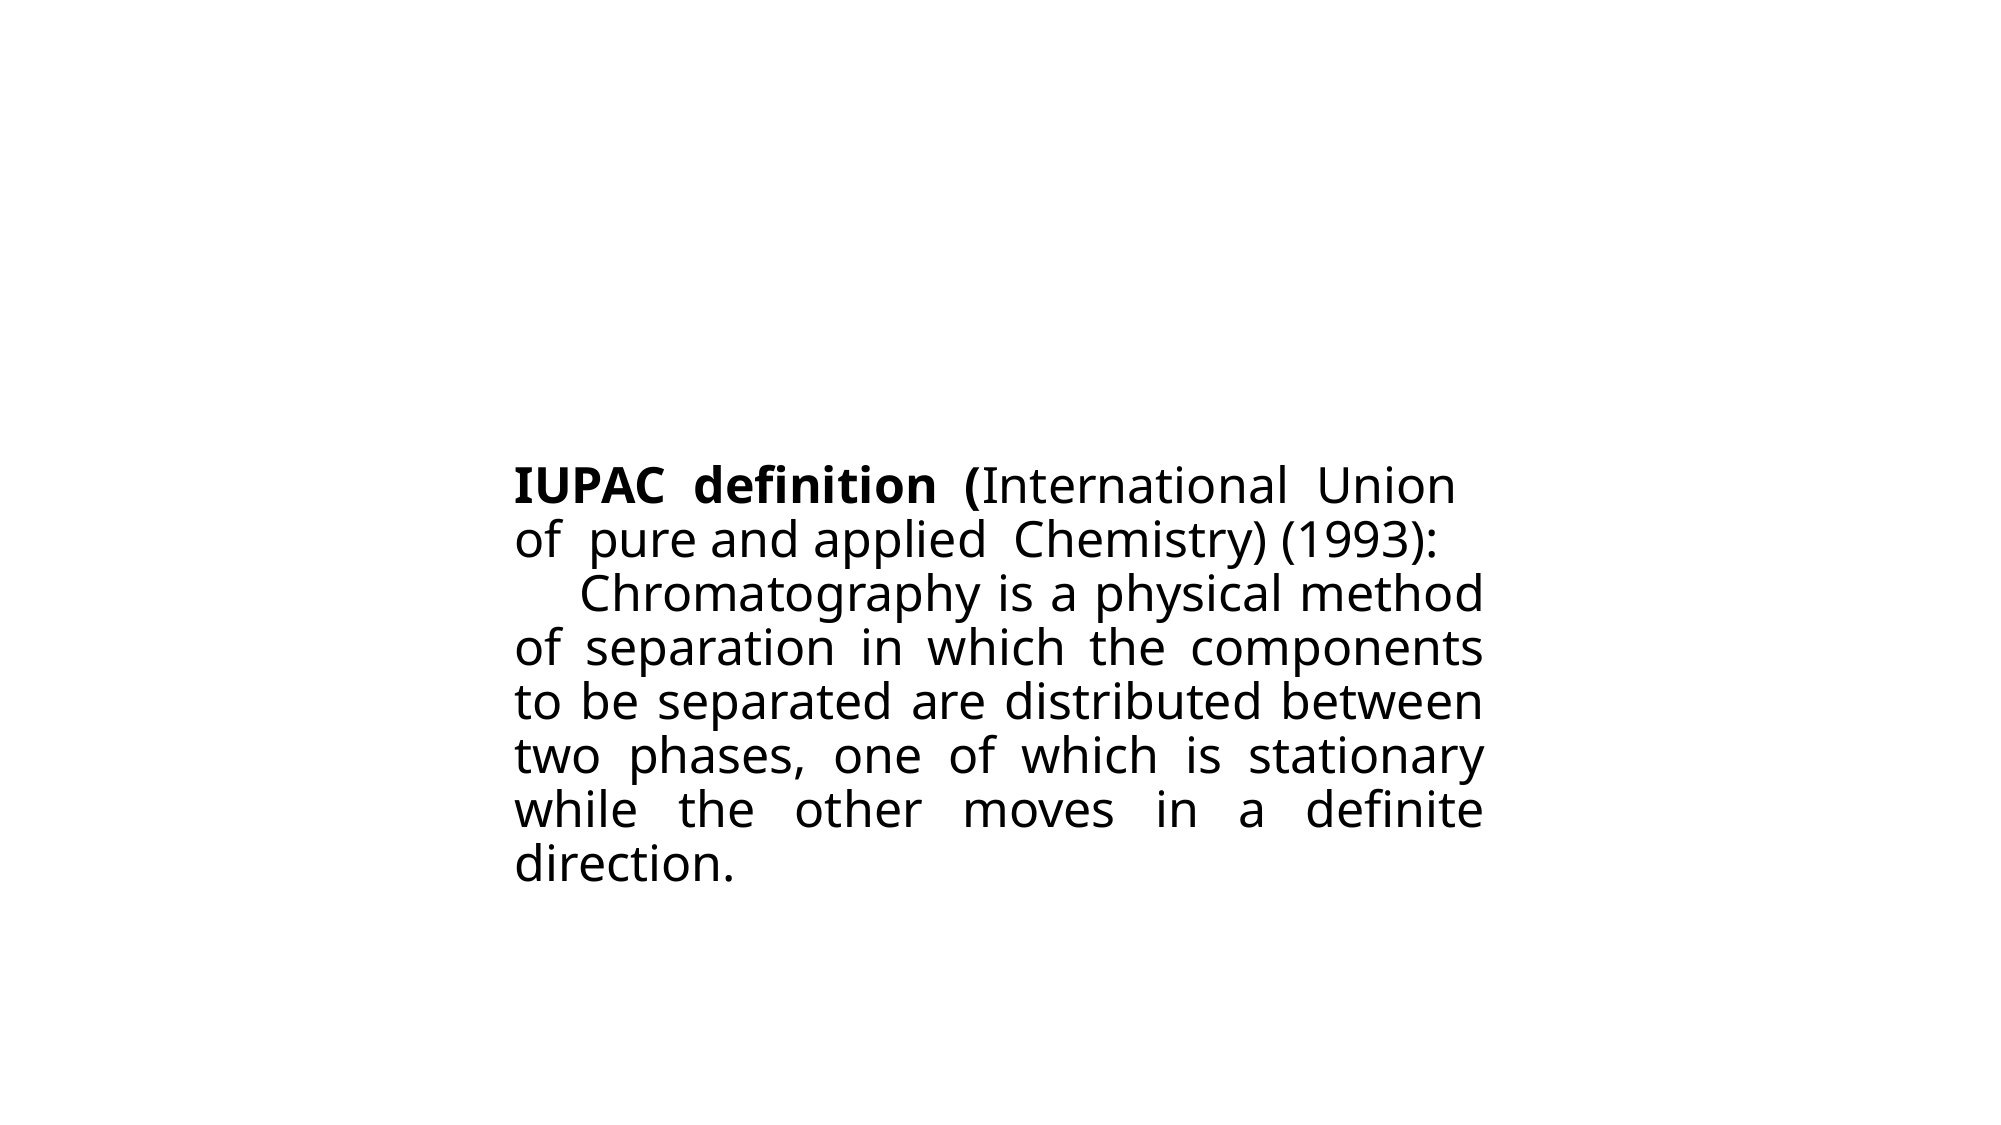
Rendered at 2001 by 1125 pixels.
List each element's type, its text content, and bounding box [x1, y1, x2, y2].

text_box IUPAC definition (International Union of pure and applied Chemistry) (1993): Chromatography is a physical method of separation in which the components to be separated are distributed between two phases, one of which is stationary while the other moves in a definite direction. [500, 452, 1500, 900]
